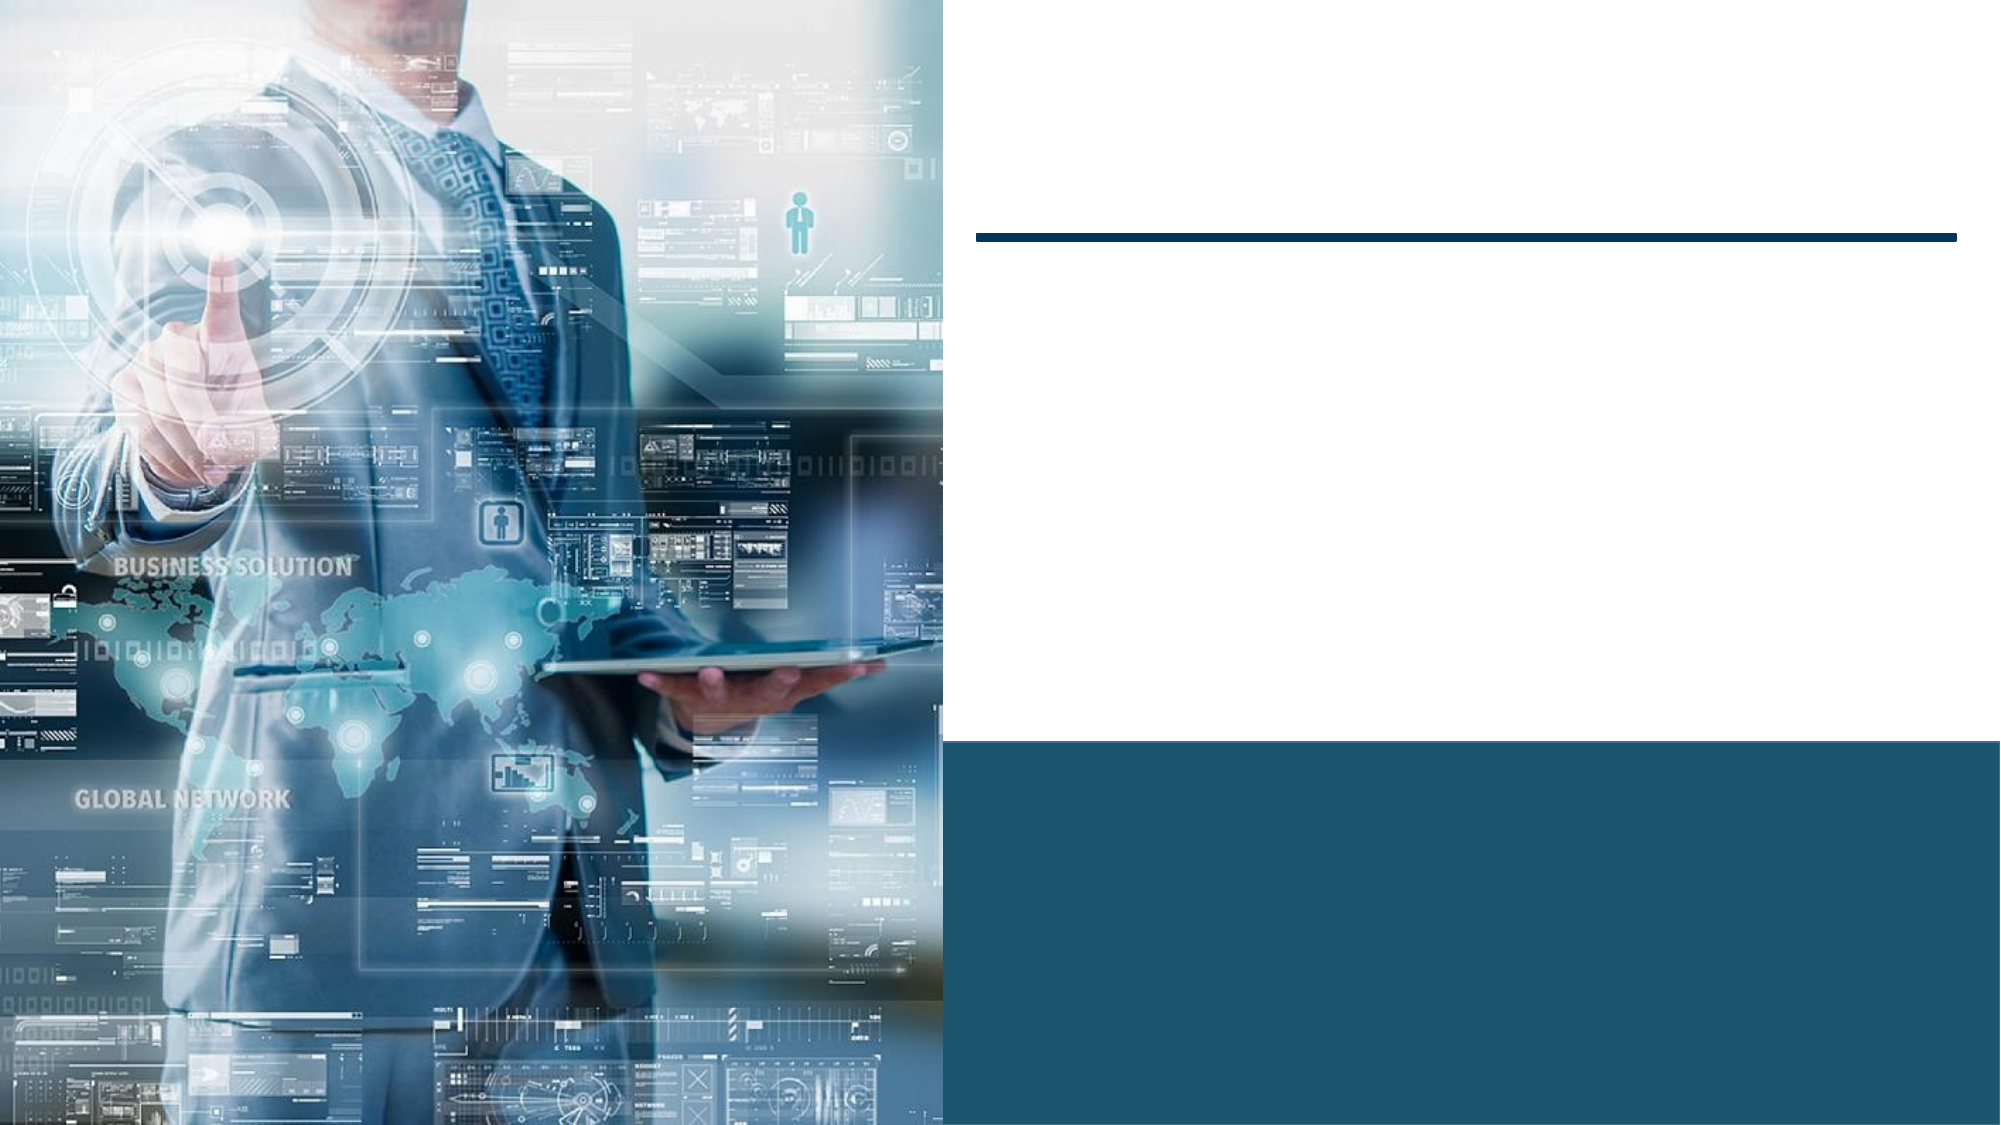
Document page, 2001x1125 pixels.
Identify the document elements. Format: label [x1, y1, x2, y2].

text_box [0, 0, 2000, 1125]
text_box [975, 232, 1958, 243]
